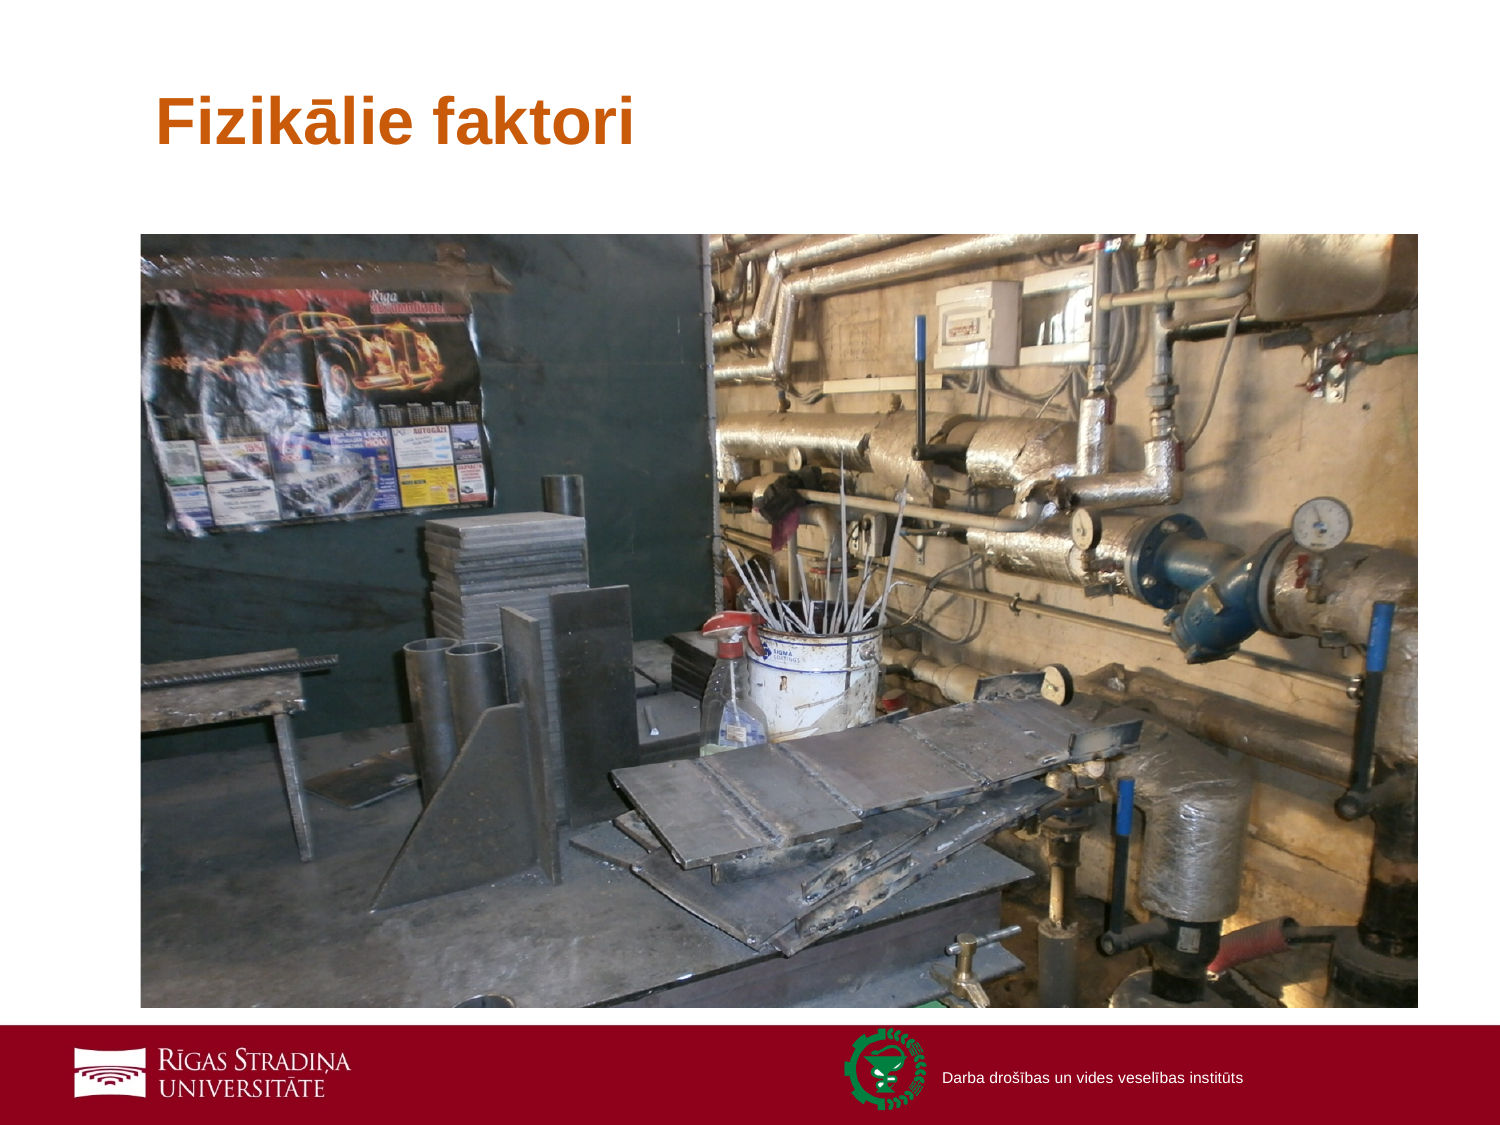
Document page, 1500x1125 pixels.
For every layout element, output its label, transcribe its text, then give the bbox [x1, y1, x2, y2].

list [140, 234, 1419, 1009]
title Fizikālie faktori [140, 34, 1419, 212]
picture [0, 0, 1500, 1125]
